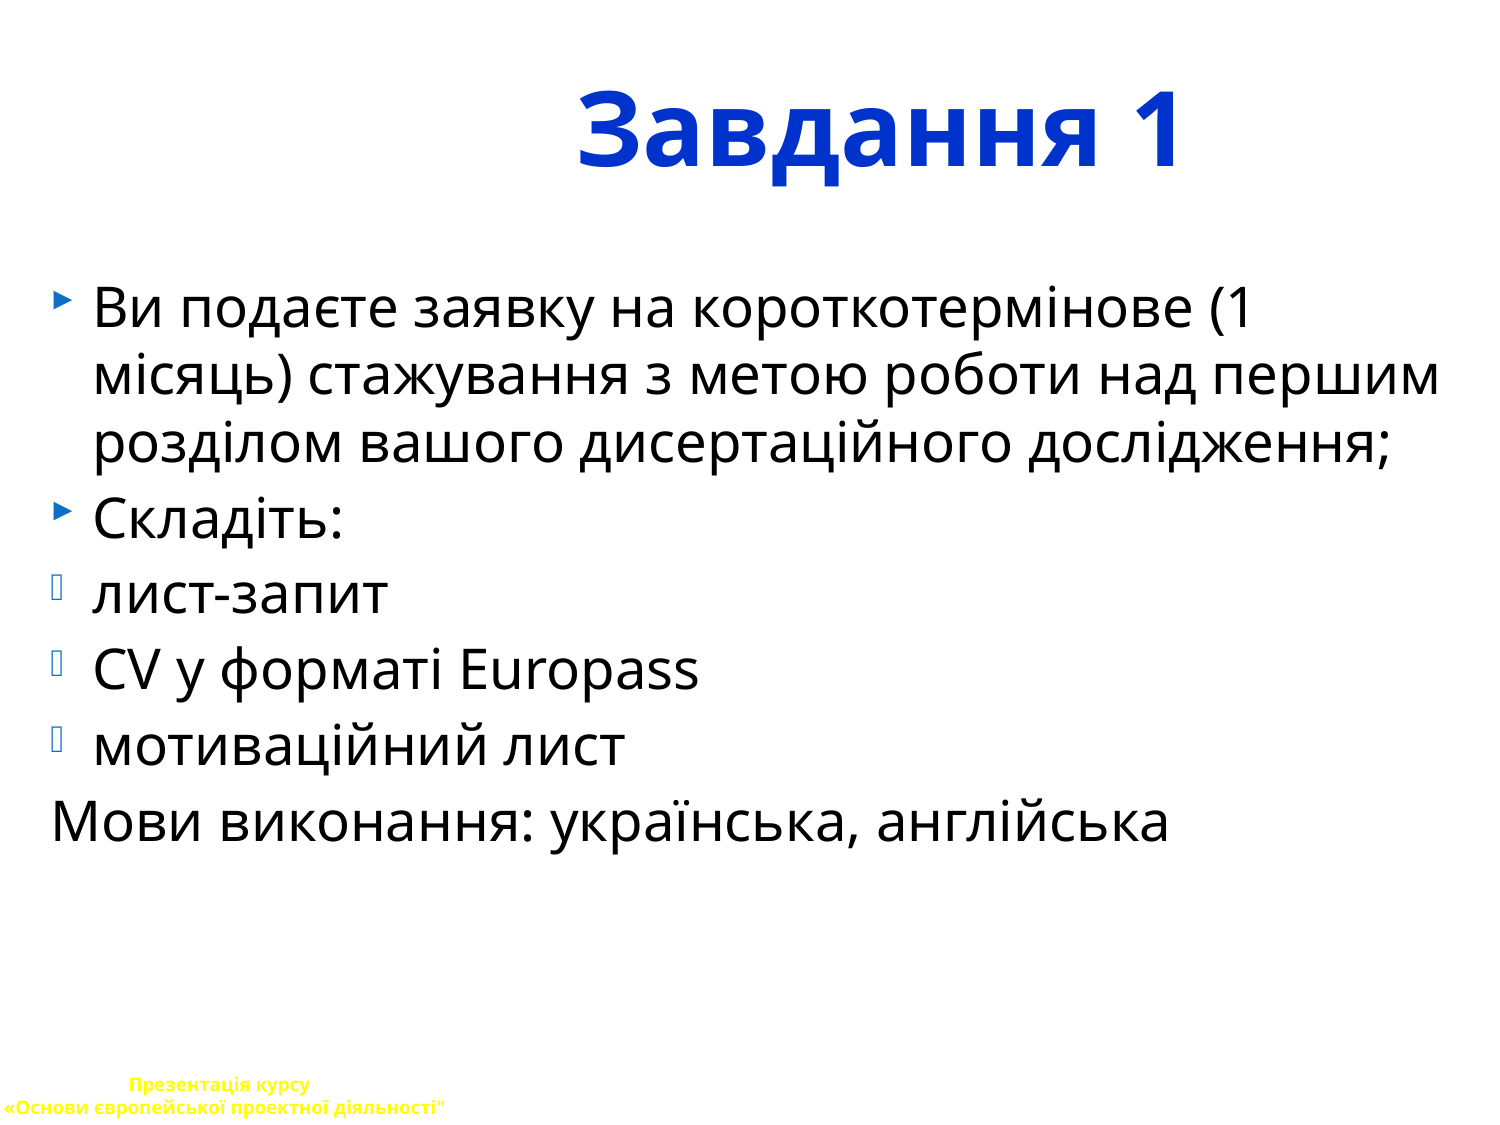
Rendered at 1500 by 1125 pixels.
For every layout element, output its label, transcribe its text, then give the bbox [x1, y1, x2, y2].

list Ви подаєте заявку на короткотермінове (1 місяць) стажування з метою роботи над першим розділом вашого дисертаційного дослідження; Складіть: лист-запит CV у форматі Europass мотиваційний лист Мови виконання: українська, англійська [17, 263, 1483, 1007]
title Завдання 1 [265, 30, 1500, 219]
footer Презентація курсу «Основи європейської проектної діяльності" [0, 1065, 783, 1125]
